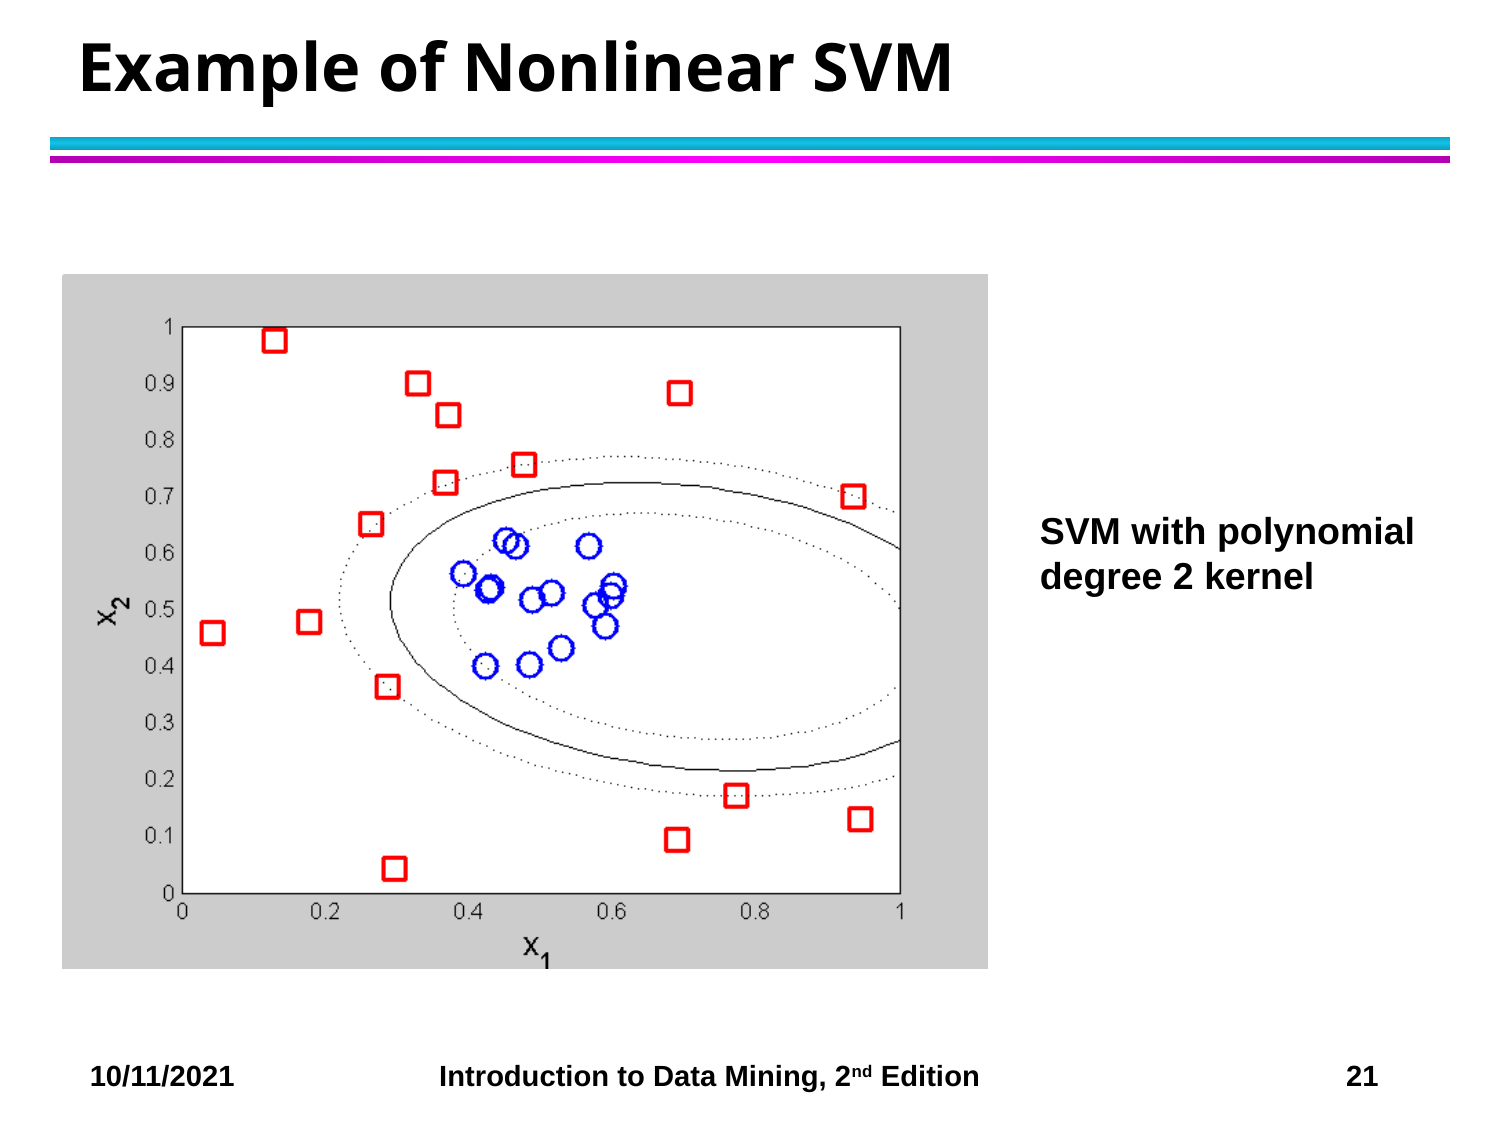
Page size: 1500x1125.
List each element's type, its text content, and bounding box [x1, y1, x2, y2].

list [62, 274, 988, 969]
text_box SVM with polynomial degree 2 kernel [1024, 499, 1463, 605]
title Example of Nonlinear SVM [62, 24, 1421, 113]
